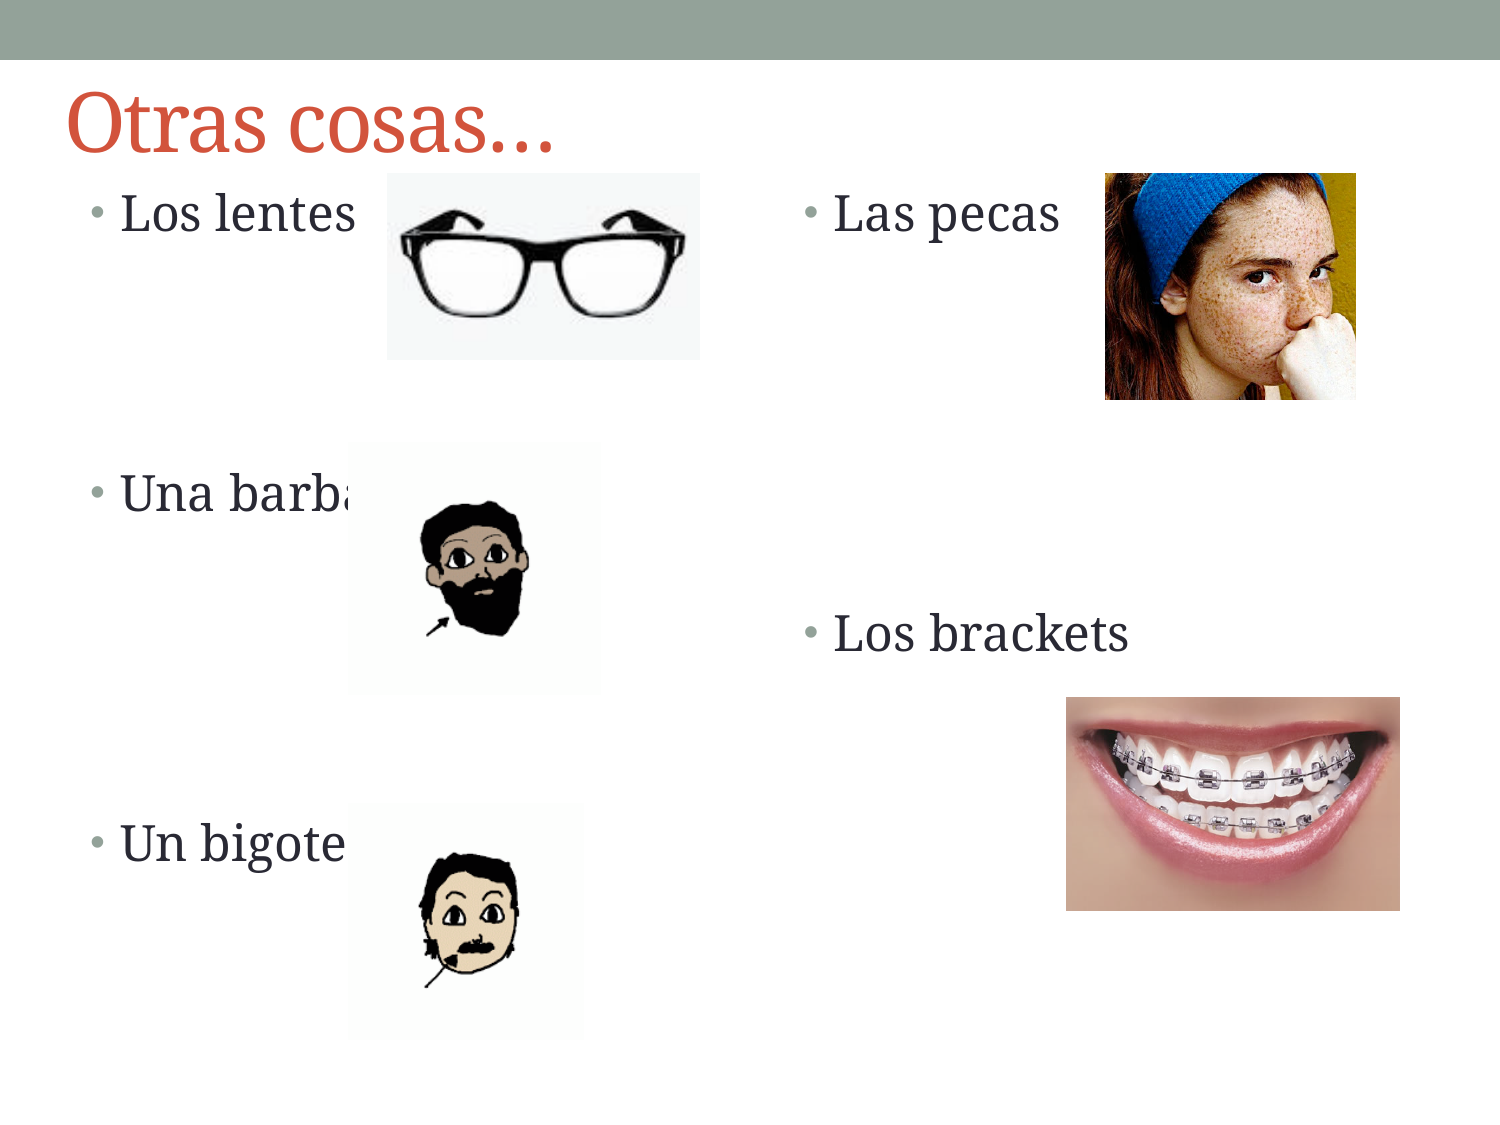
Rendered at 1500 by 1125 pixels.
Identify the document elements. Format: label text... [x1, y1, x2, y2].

list Los lentes Una barba Un bigote [75, 174, 746, 1096]
picture [1065, 697, 1400, 911]
picture [347, 442, 601, 696]
text_box Las pecas Los brackets [788, 174, 1459, 1096]
picture [386, 173, 700, 360]
picture [1225, 173, 1232, 181]
picture [1105, 173, 1356, 401]
picture [347, 803, 584, 1040]
title Otras cosas… [49, 37, 1400, 201]
